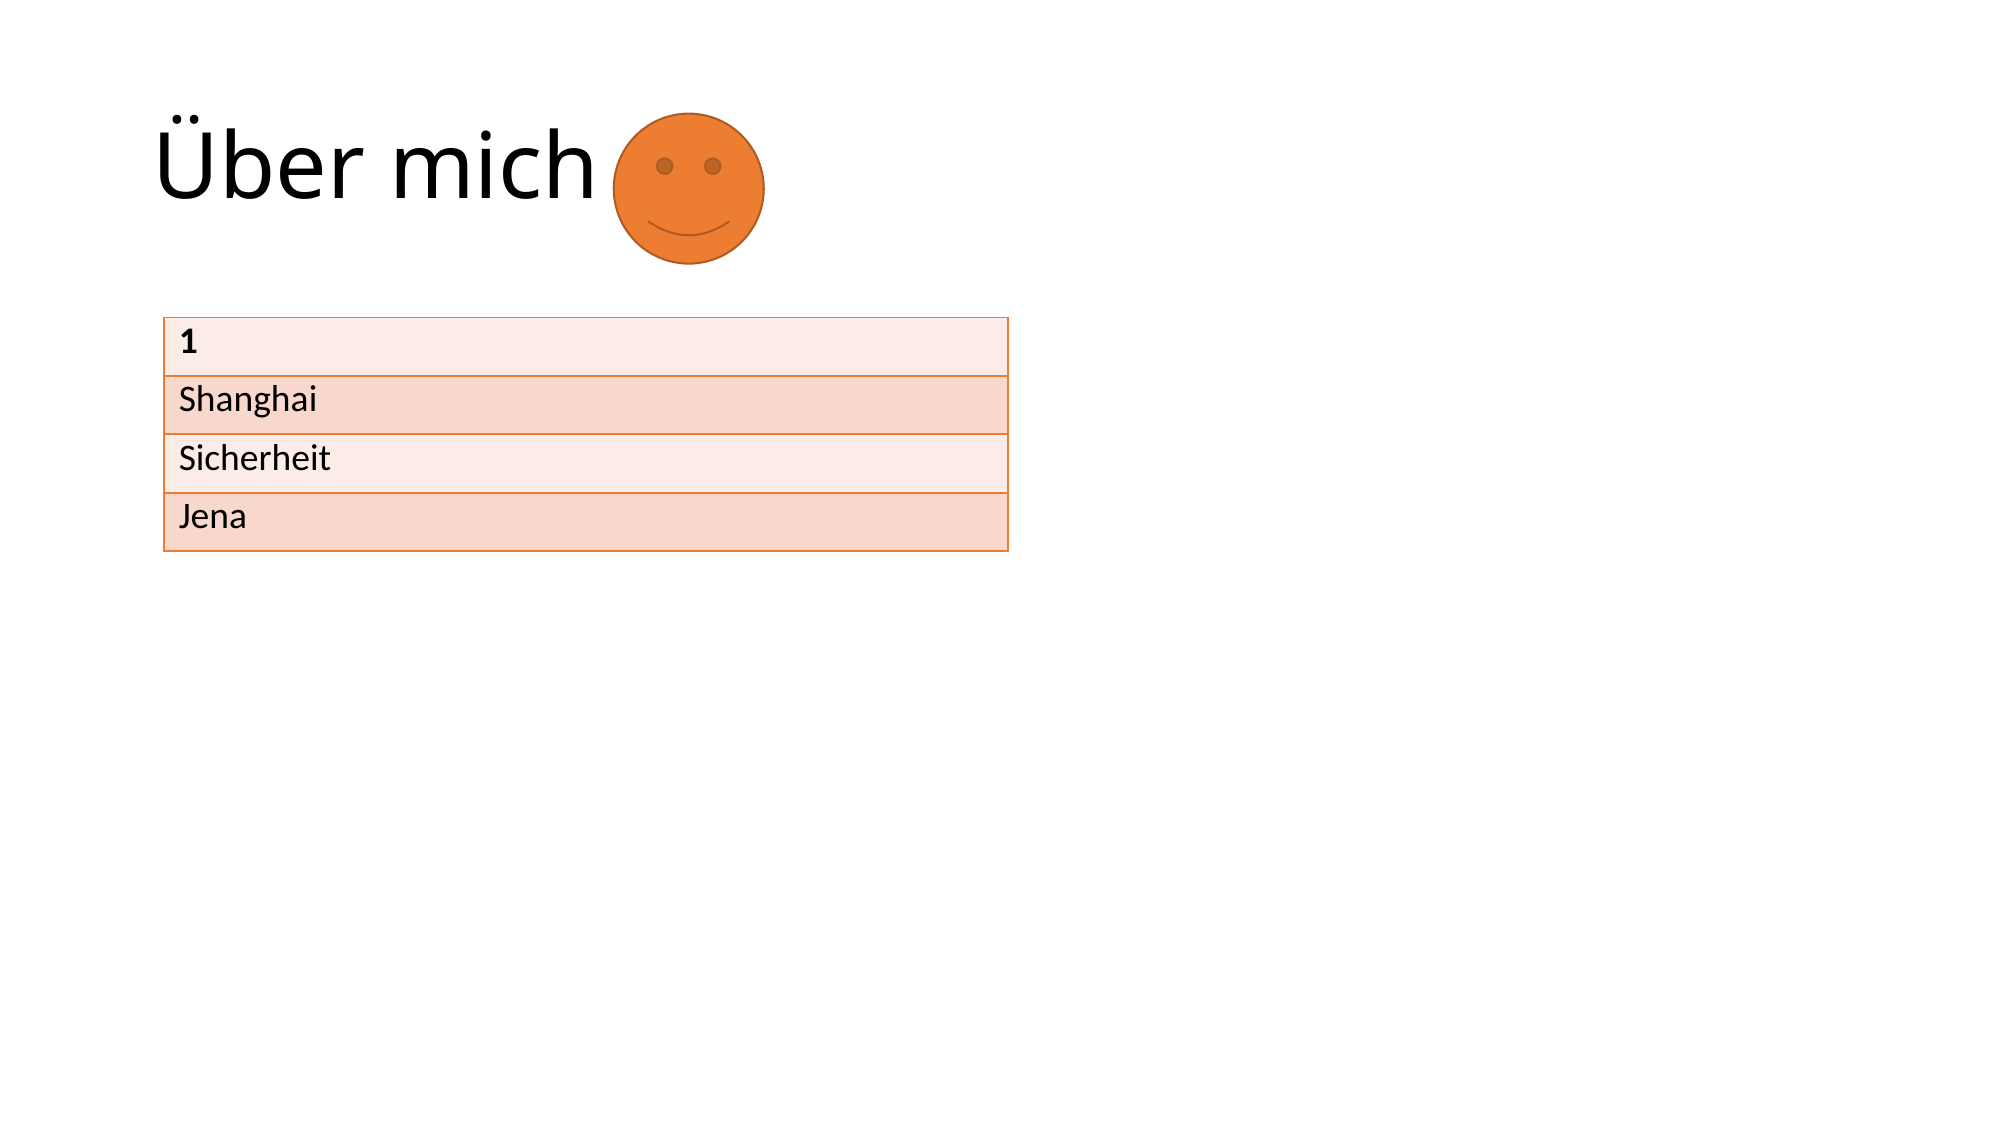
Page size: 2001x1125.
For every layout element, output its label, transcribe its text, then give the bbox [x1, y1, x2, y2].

table_header 1 [165, 318, 1007, 375]
title Über mich [137, 59, 1863, 278]
text_box [612, 112, 765, 265]
table_cell Sicherheit [165, 435, 1007, 492]
table_cell Jena [165, 494, 1007, 550]
table_cell Shanghai [165, 377, 1007, 433]
